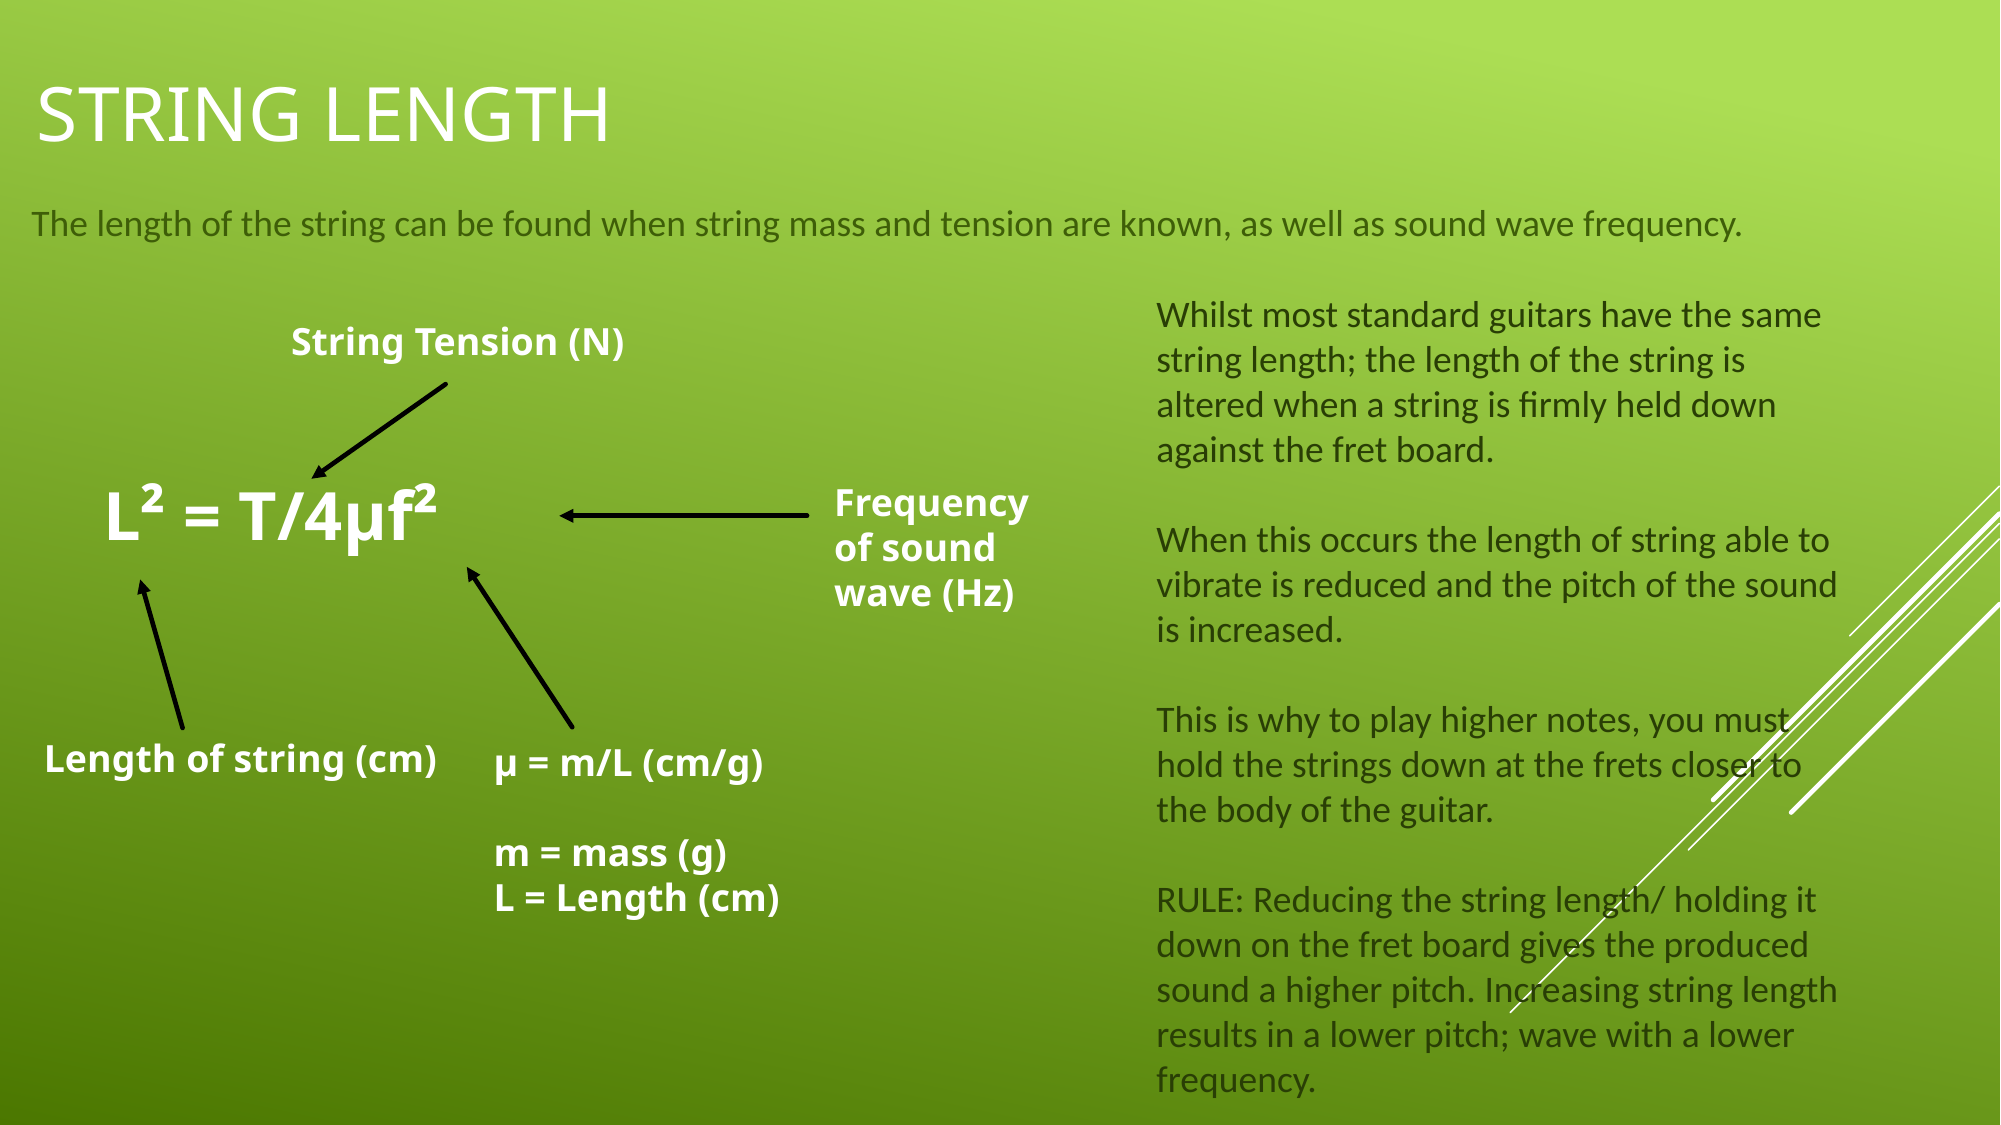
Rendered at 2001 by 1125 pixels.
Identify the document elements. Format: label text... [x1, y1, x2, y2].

list The length of the string can be found when string mass and tension are known, as well as sound wave frequency. [16, 125, 1984, 318]
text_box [466, 566, 573, 728]
text_box Whilst most standard guitars have the same string length; the length of the string is altered when a string is firmly held down against the fret board. When this occurs the length of string able to vibrate is reduced and the pitch of the sound is increased. This is why to play higher notes, you must hold the strings down at the frets closer to the body of the guitar. RULE: Reducing the string length/ holding it down on the fret board gives the produced sound a higher pitch. Increasing string length results in a lower pitch; wave with a lower frequency. [1141, 282, 1864, 1125]
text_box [311, 383, 446, 479]
text_box String Tension (N) [276, 310, 658, 371]
title STRING length [21, 23, 2000, 200]
text_box Length of string (cm) [28, 727, 560, 787]
text_box Frequency of sound wave (Hz) [819, 471, 1068, 622]
text_box μ = m/L (cm/g) m = mass (g) L = Length (cm) [478, 731, 1141, 972]
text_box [139, 579, 183, 729]
text_box L² = T/4μf² [88, 466, 1104, 562]
